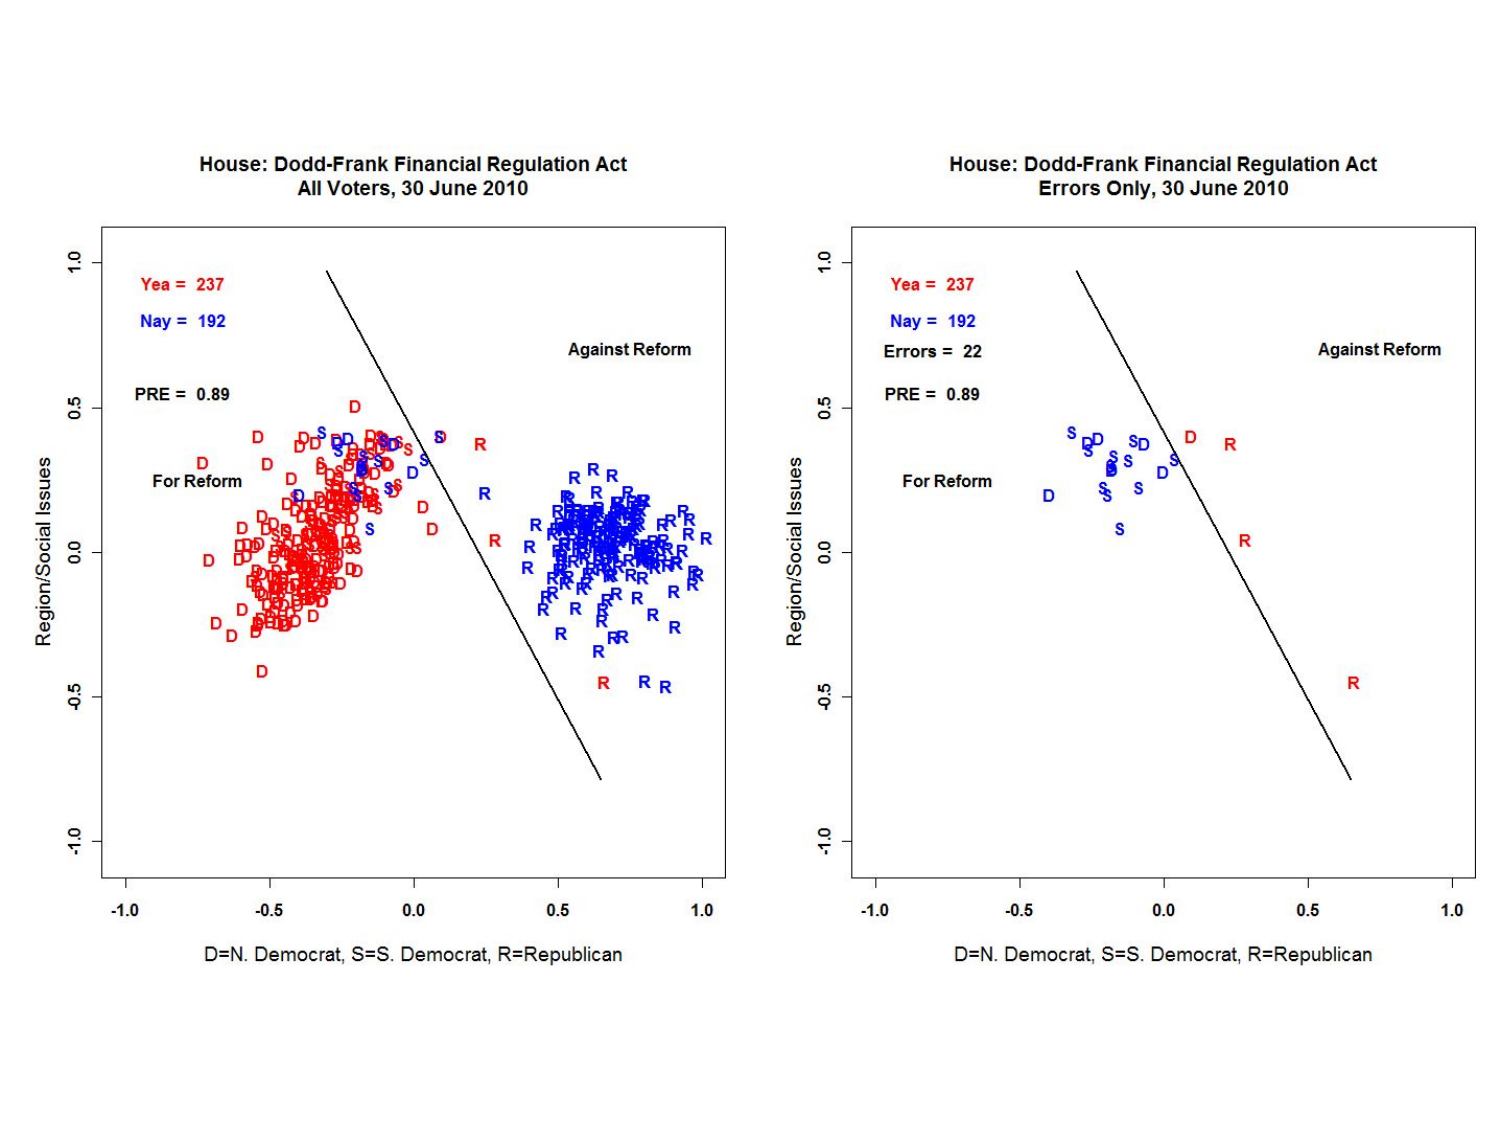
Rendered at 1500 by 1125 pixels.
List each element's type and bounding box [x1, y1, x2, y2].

picture [0, 145, 1500, 980]
